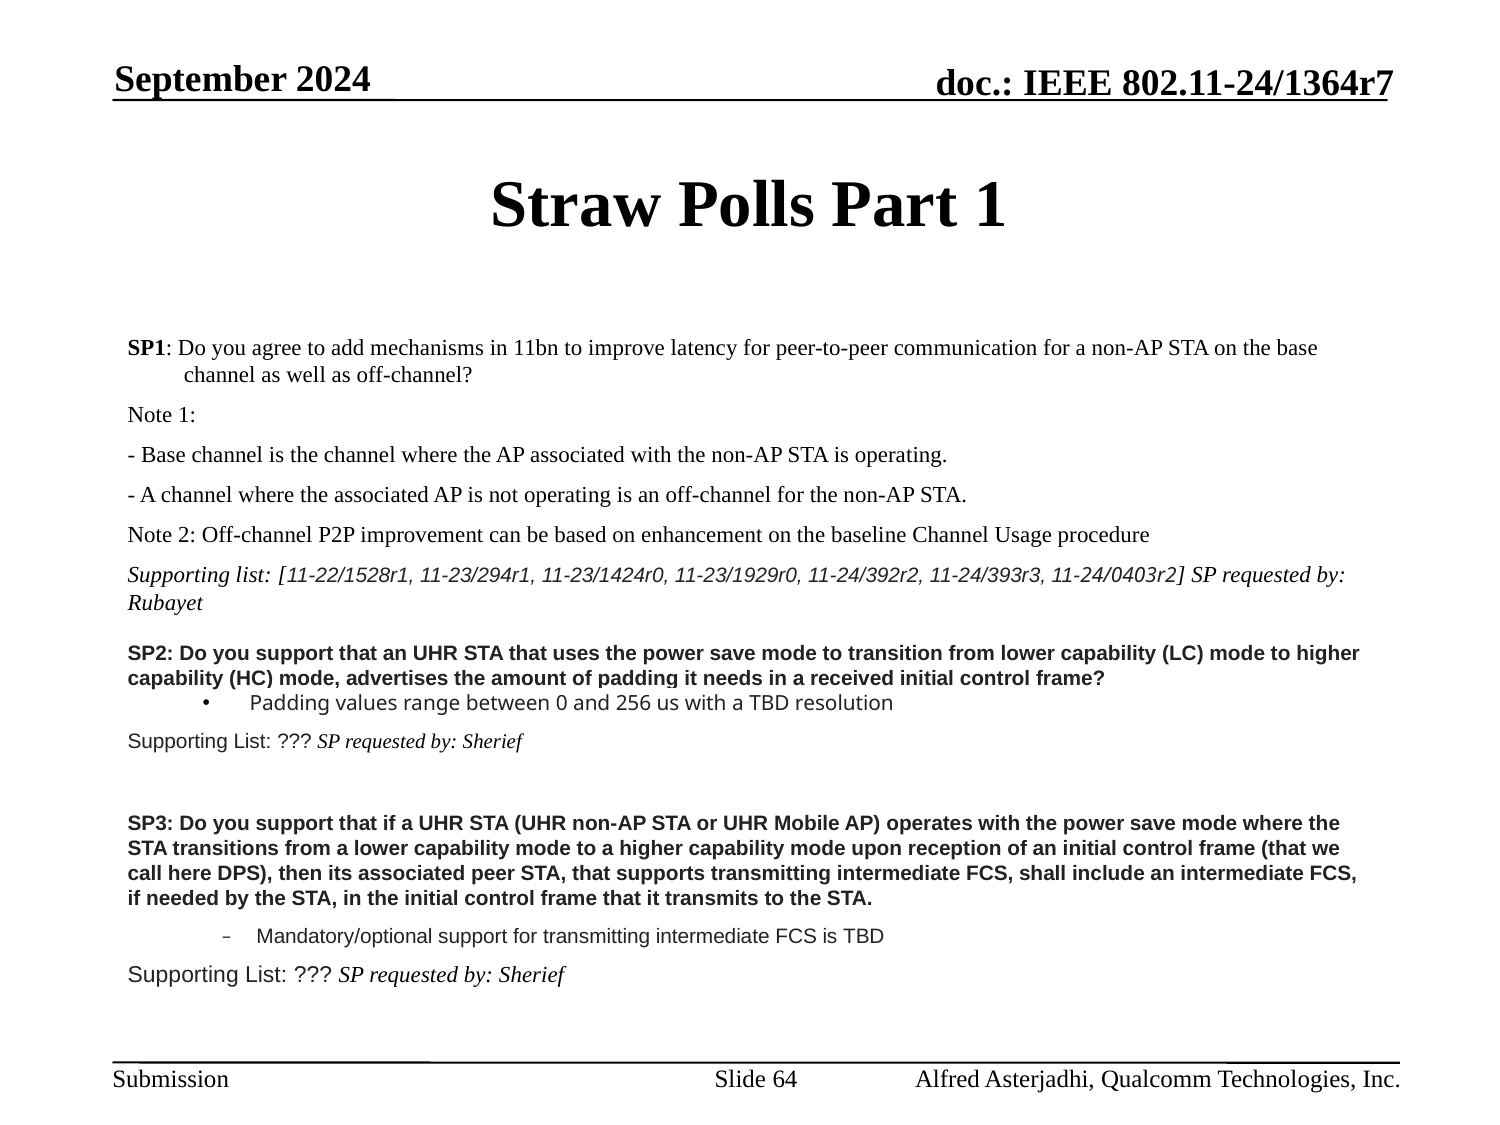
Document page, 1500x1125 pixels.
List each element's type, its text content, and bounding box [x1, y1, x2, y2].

list SP1: Do you agree to add mechanisms in 11bn to improve latency for peer-to-peer communication for a non-AP STA on the base channel as well as off-channel? Note 1: - Base channel is the channel where the AP associated with the non-AP STA is operating. - A channel where the associated AP is not operating is an off-channel for the non-AP STA. Note 2: Off-channel P2P improvement can be based on enhancement on the baseline Channel Usage procedure Supporting list: [11-22/1528r1, 11-23/294r1, 11-23/1424r0, 11-23/1929r0, 11-24/392r2, 11-24/393r3, 11-24/0403r2] SP requested by: Rubayet SP2: Do you support that an UHR STA that uses the power save mode to transition from lower capability (LC) mode to higher capability (HC) mode, advertises the amount of padding it needs in a received initial control frame? Padding values range between 0 and 256 us with a TBD resolution Supporting List: ??? SP requested by: Sherief SP3: Do you support that if a UHR STA (UHR non-AP STA or UHR Mobile AP) operates with the power save mode where the STA transitions from a lower capability mode to a higher capability mode upon reception of an initial control frame (that we call here DPS), then its associated peer STA, that supports transmitting intermediate FCS, shall include an intermediate FCS, if needed by the STA, in the initial control frame that it transmits to the STA. – Mandatory/optional support for transmitting intermediate FCS is TBD Supporting List: ??? SP requested by: Sherief [112, 324, 1388, 1000]
title Straw Polls Part 1 [112, 112, 1388, 288]
footer Alfred Asterjadhi, Qualcomm Technologies, Inc. [878, 1061, 1402, 1093]
slide_number Slide 64 [712, 1061, 800, 1123]
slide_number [114, 54, 423, 100]
